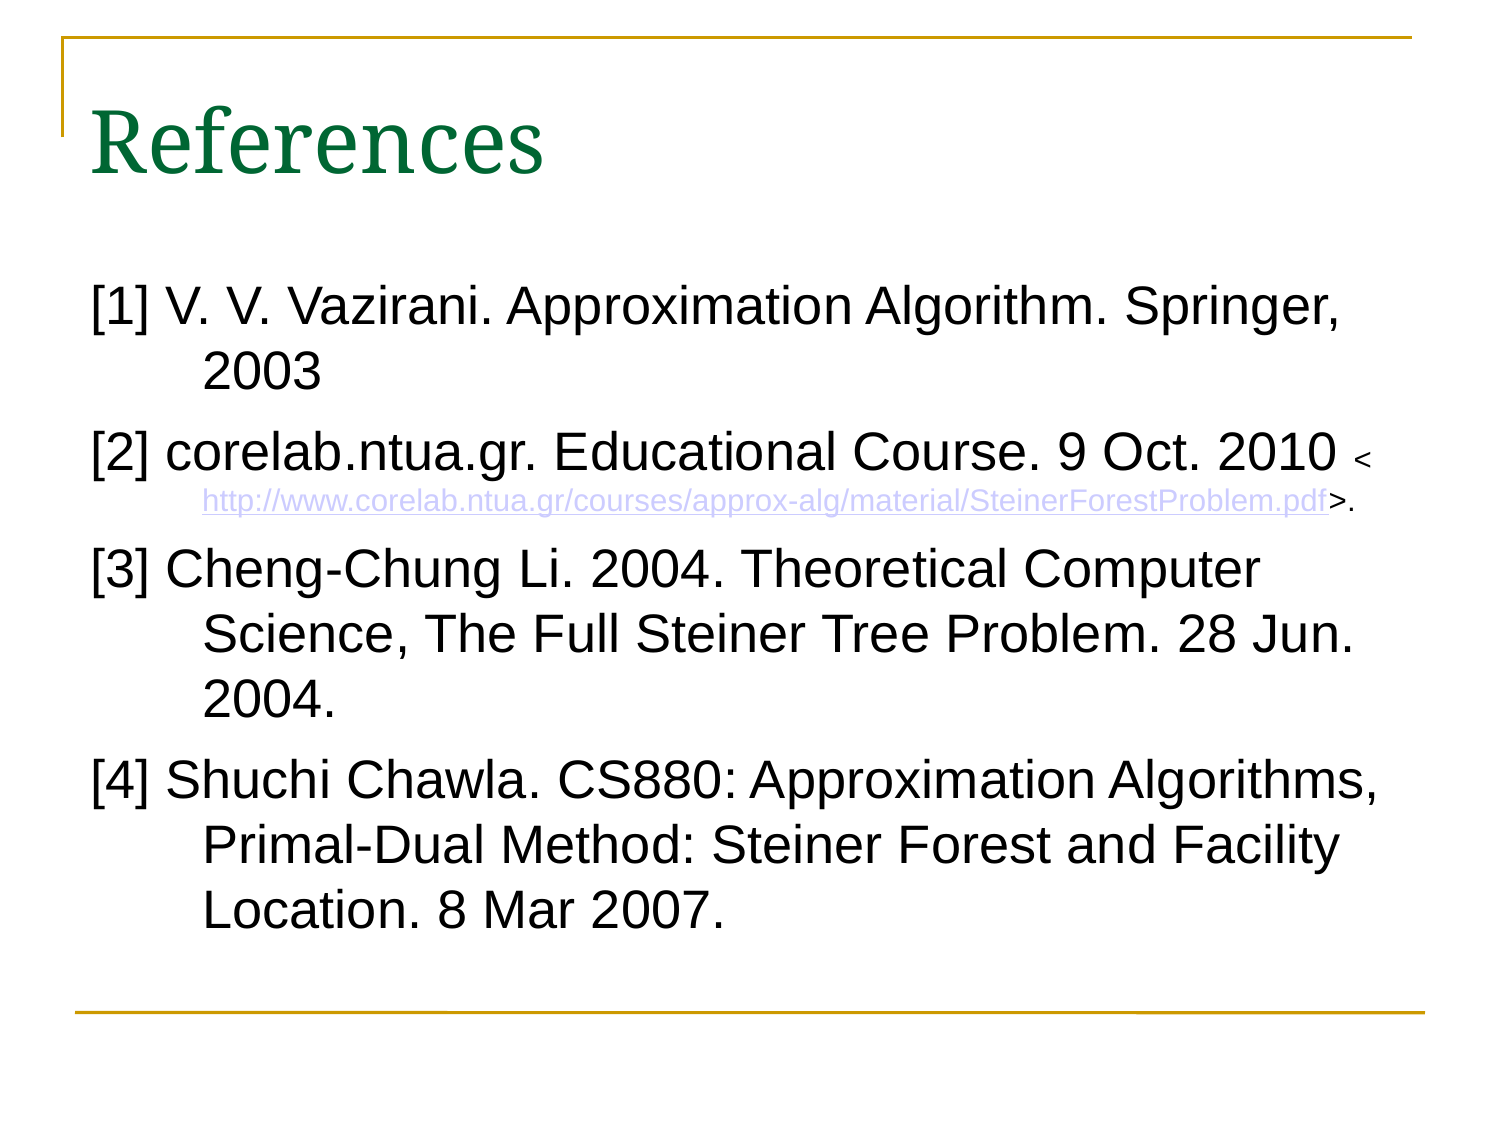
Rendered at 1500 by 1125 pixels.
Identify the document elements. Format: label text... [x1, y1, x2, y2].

list [1] V. V. Vazirani. Approximation Algorithm. Springer, 2003 [2] corelab.ntua.gr. Educational Course. 9 Oct. 2010 <http://www.corelab.ntua.gr/courses/approx-alg/material/SteinerForestProblem.pdf>. [3] Cheng-Chung Li. 2004. Theoretical Computer Science, The Full Steiner Tree Problem. 28 Jun. 2004. [4] Shuchi Chawla. CS880: Approximation Algorithms, Primal-Dual Method: Steiner Forest and Facility Location. 8 Mar 2007. [74, 262, 1430, 1053]
title References [74, 45, 1426, 234]
